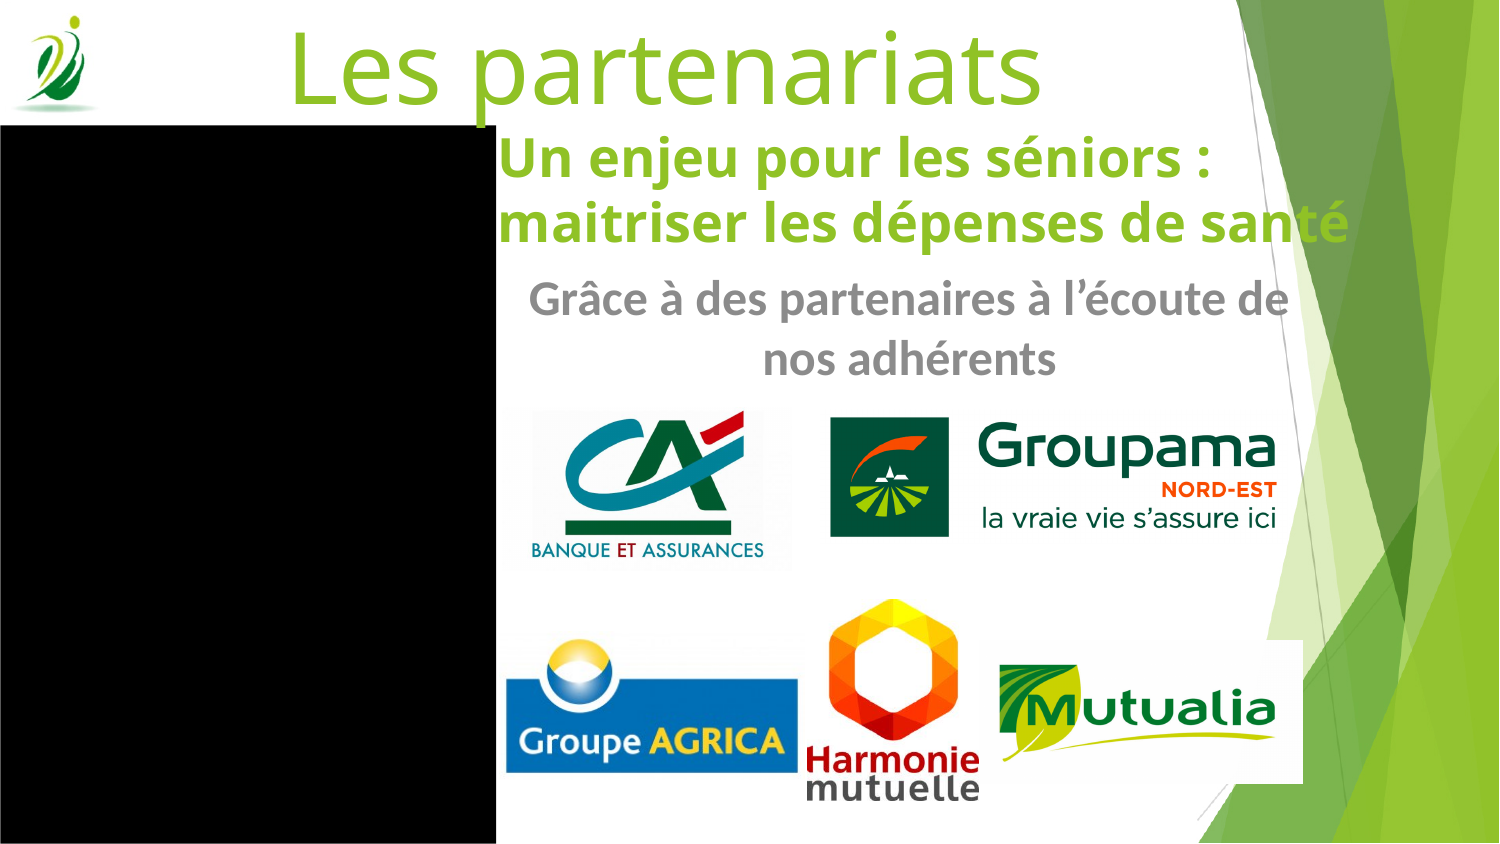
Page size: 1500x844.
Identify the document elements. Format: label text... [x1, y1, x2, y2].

picture [502, 407, 792, 571]
text_box Grâce à des partenaires à l’écoute de nos adhérents [496, 257, 1184, 397]
picture [5, 2, 104, 120]
picture [498, 631, 805, 780]
text_box [0, 123, 498, 844]
text_box Les partenariats [167, 0, 1164, 214]
text_box Un enjeu pour les séniors : maitriser les dépenses de santé [483, 125, 1184, 252]
picture [807, 0, 1500, 843]
